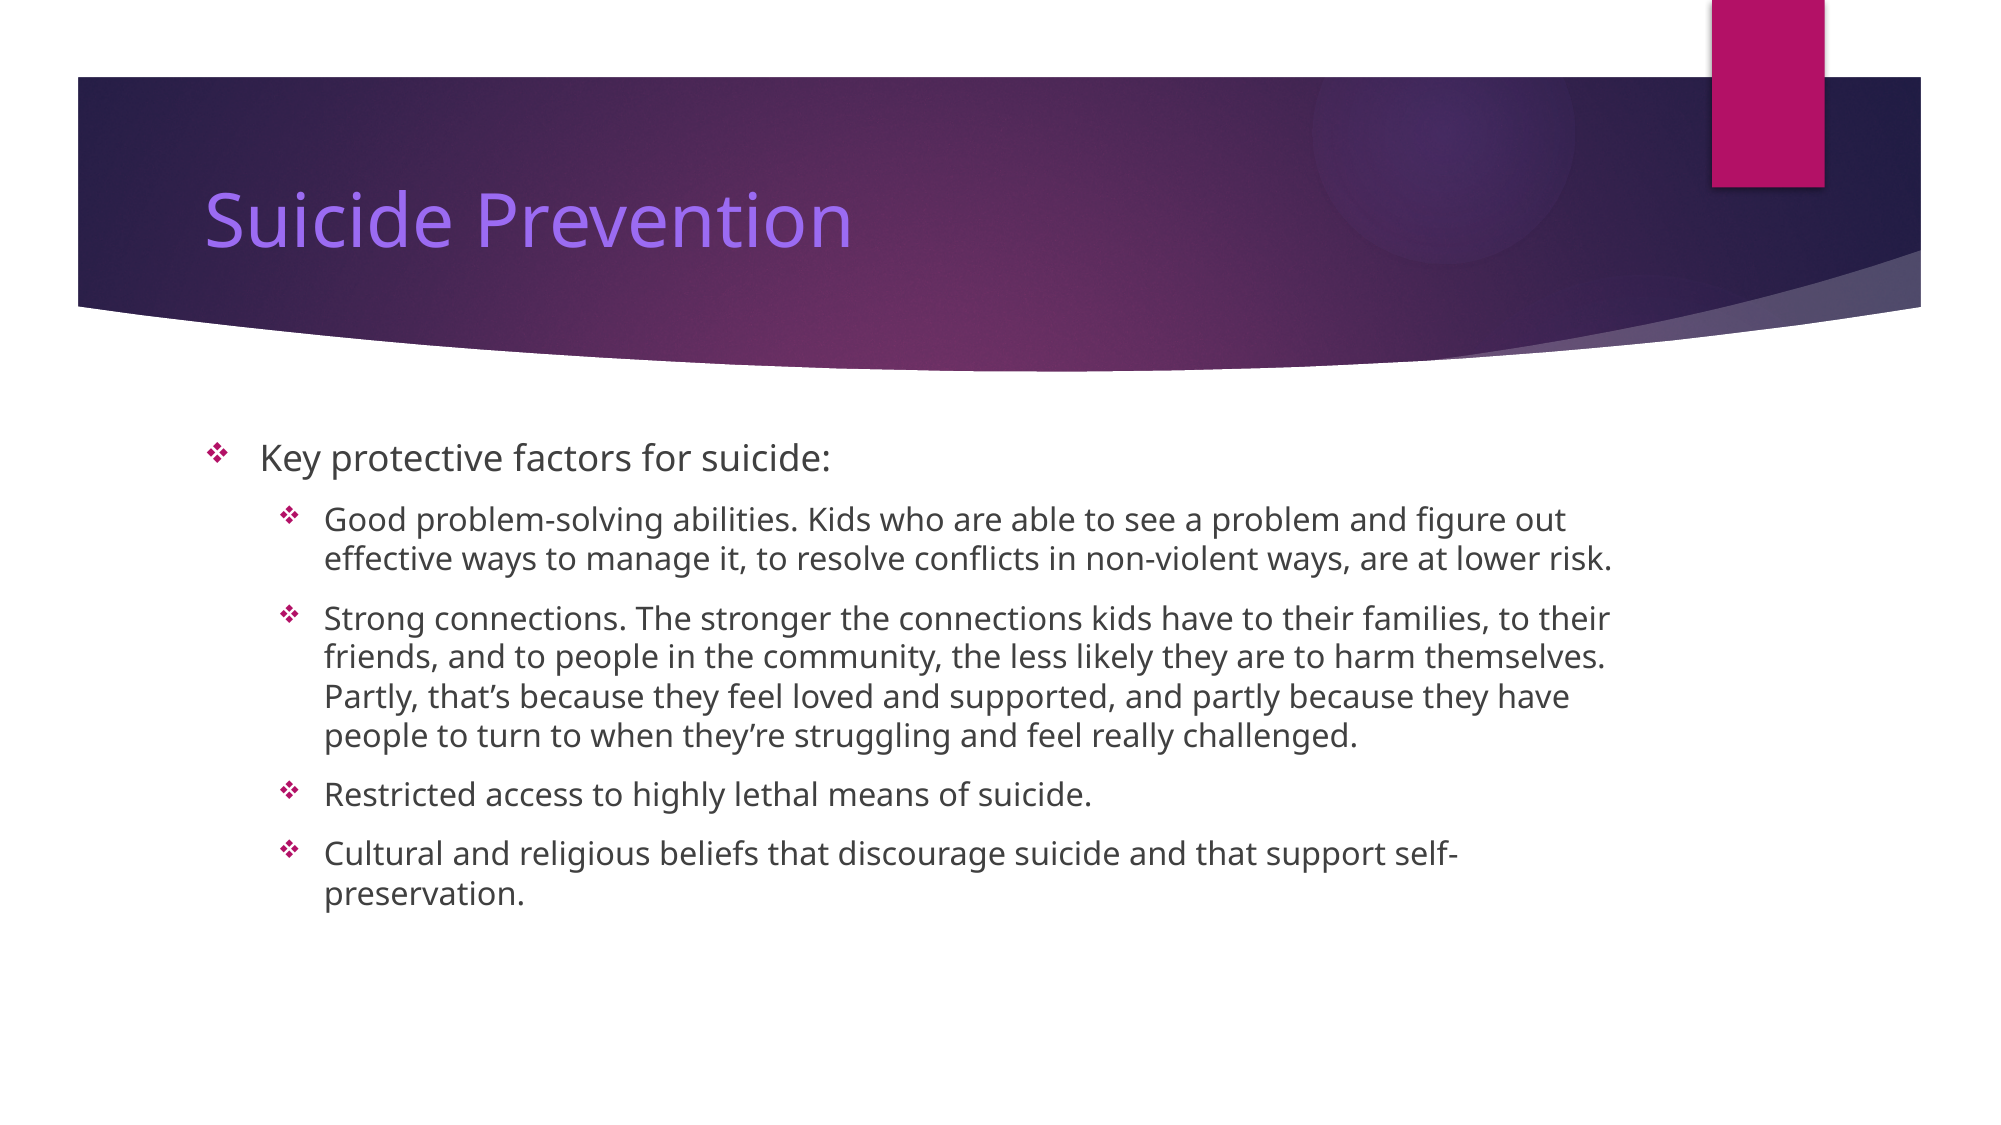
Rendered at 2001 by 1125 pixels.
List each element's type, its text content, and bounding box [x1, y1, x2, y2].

list Key protective factors for suicide: Good problem-solving abilities. Kids who are able to see a problem and figure out effective ways to manage it, to resolve conflicts in non-violent ways, are at lower risk. Strong connections. The stronger the connections kids have to their families, to their friends, and to people in the community, the less likely they are to harm themselves. Partly, that’s because they feel loved and supported, and partly because they have people to turn to when they’re struggling and feel really challenged. Restricted access to highly lethal means of suicide. Cultural and religious beliefs that discourage suicide and that support self-preservation. [189, 427, 1638, 988]
title Suicide Prevention [189, 159, 1627, 276]
